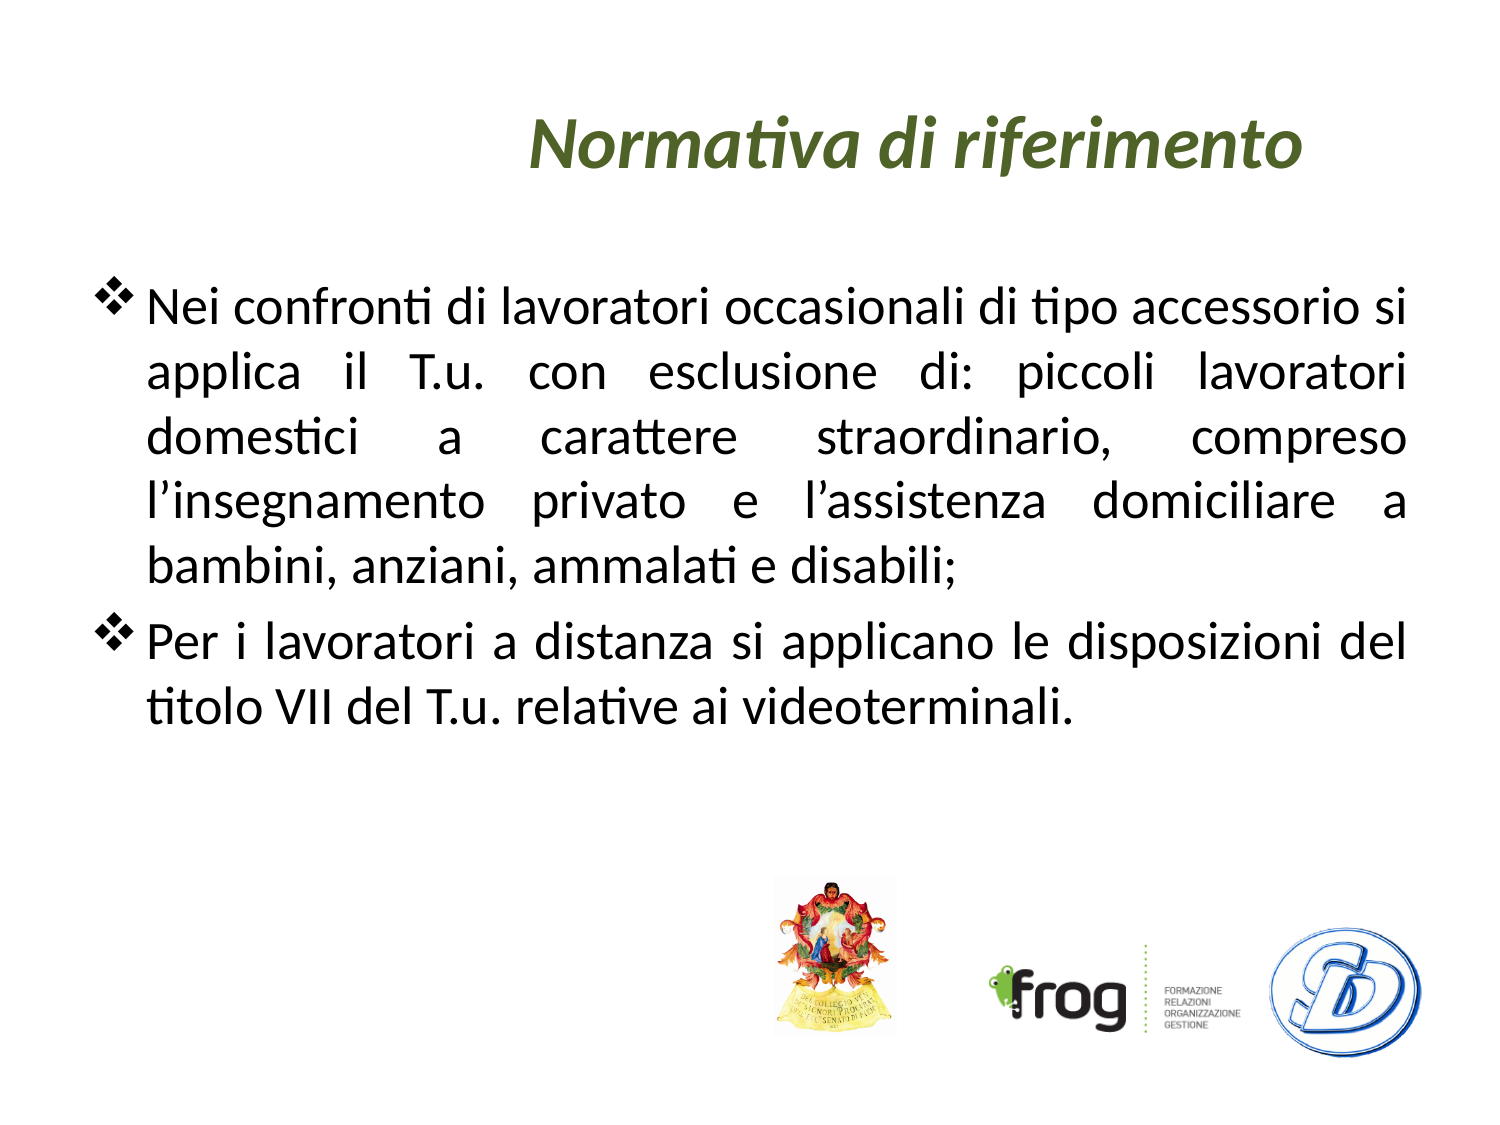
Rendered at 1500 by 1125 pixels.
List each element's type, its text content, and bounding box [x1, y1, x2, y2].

picture [773, 876, 898, 1036]
picture [1250, 900, 1428, 1068]
title Normativa di riferimento [407, 44, 1426, 233]
picture [988, 942, 1242, 1034]
list Nei confronti di lavoratori occasionali di tipo accessorio si applica il T.u. con esclusione di: piccoli lavoratori domestici a carattere straordinario, compreso l’insegnamento privato e l’assistenza domiciliare a bambini, anziani, ammalati e disabili; Per i lavoratori a distanza si applicano le disposizioni del titolo VII del T.u. relative ai videoterminali. [74, 262, 1426, 1006]
